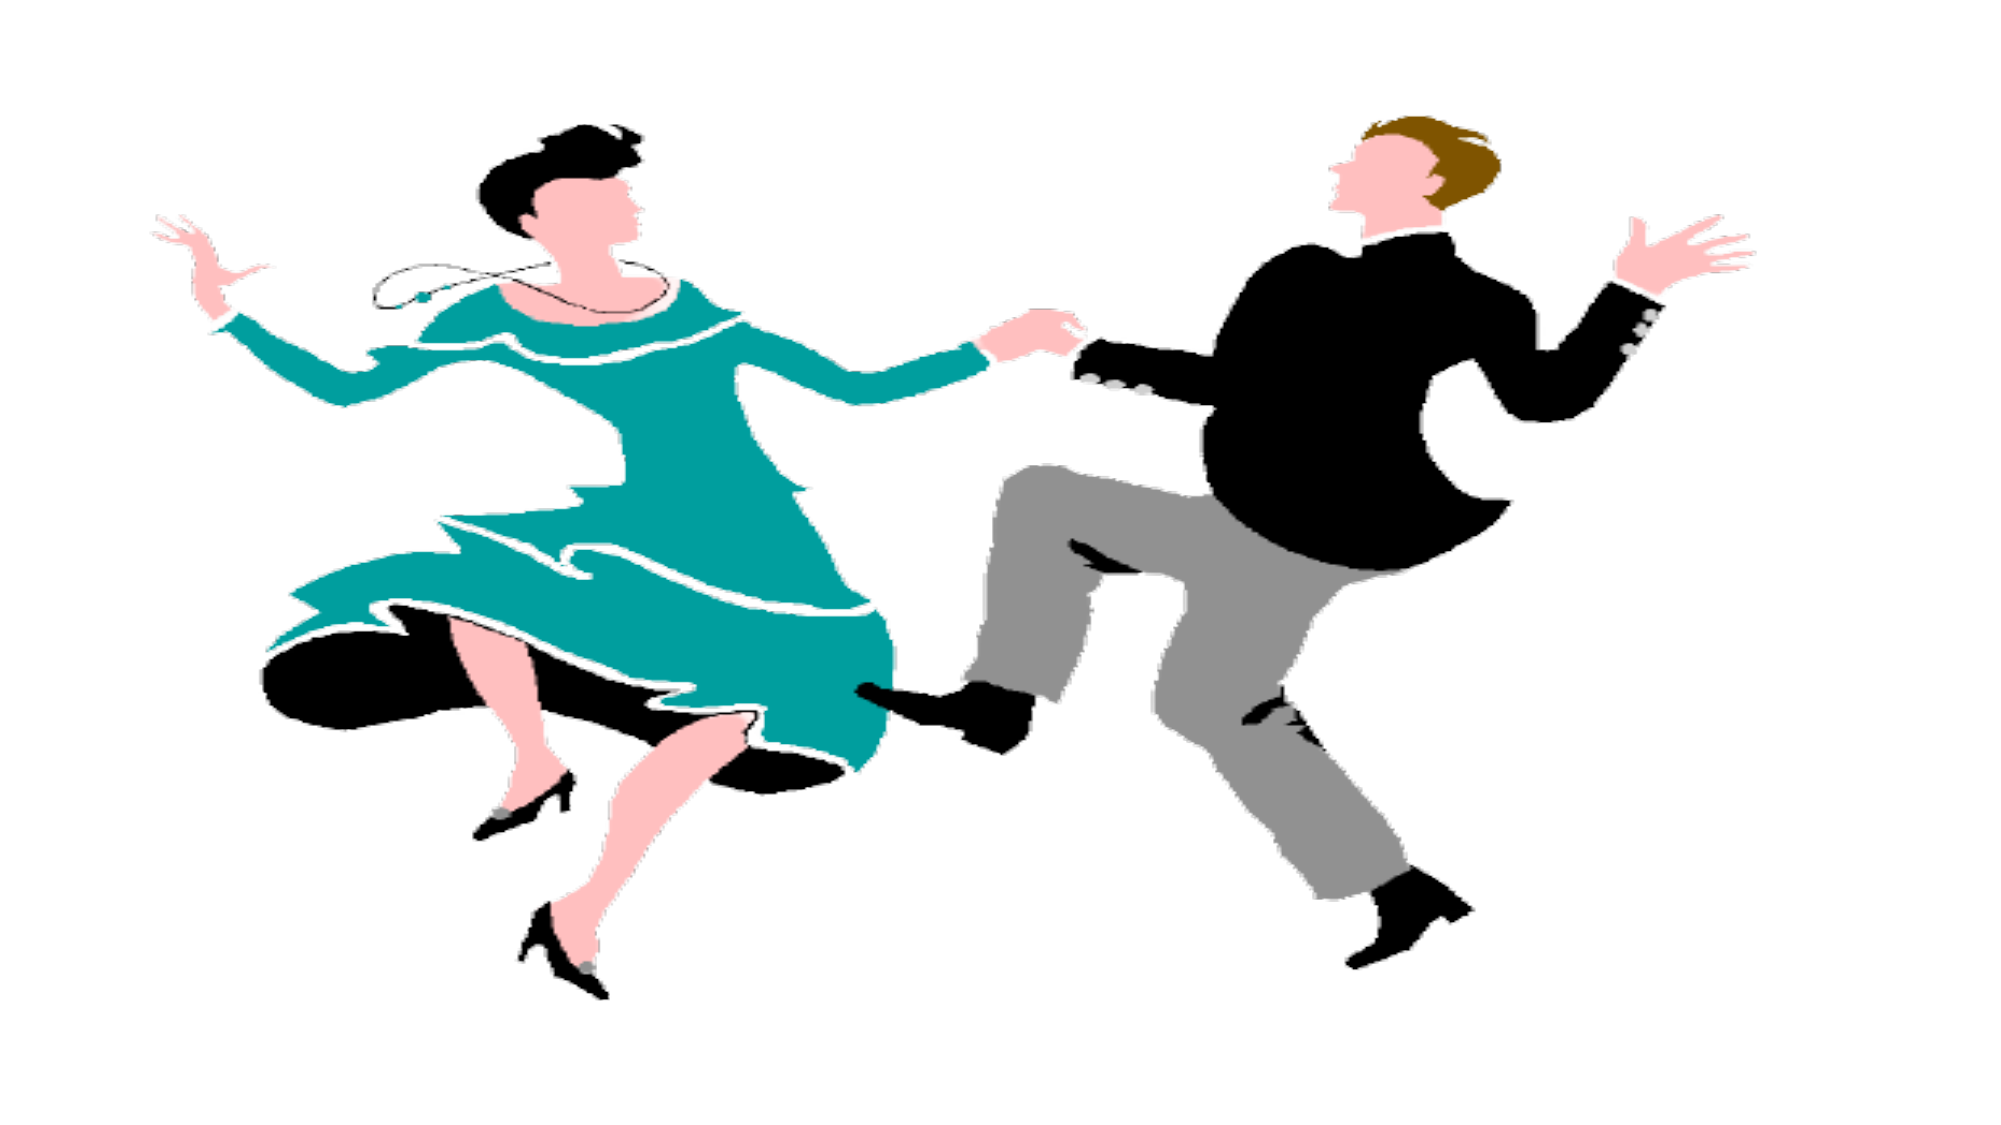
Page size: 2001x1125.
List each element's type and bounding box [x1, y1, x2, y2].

picture [93, 63, 1815, 1067]
